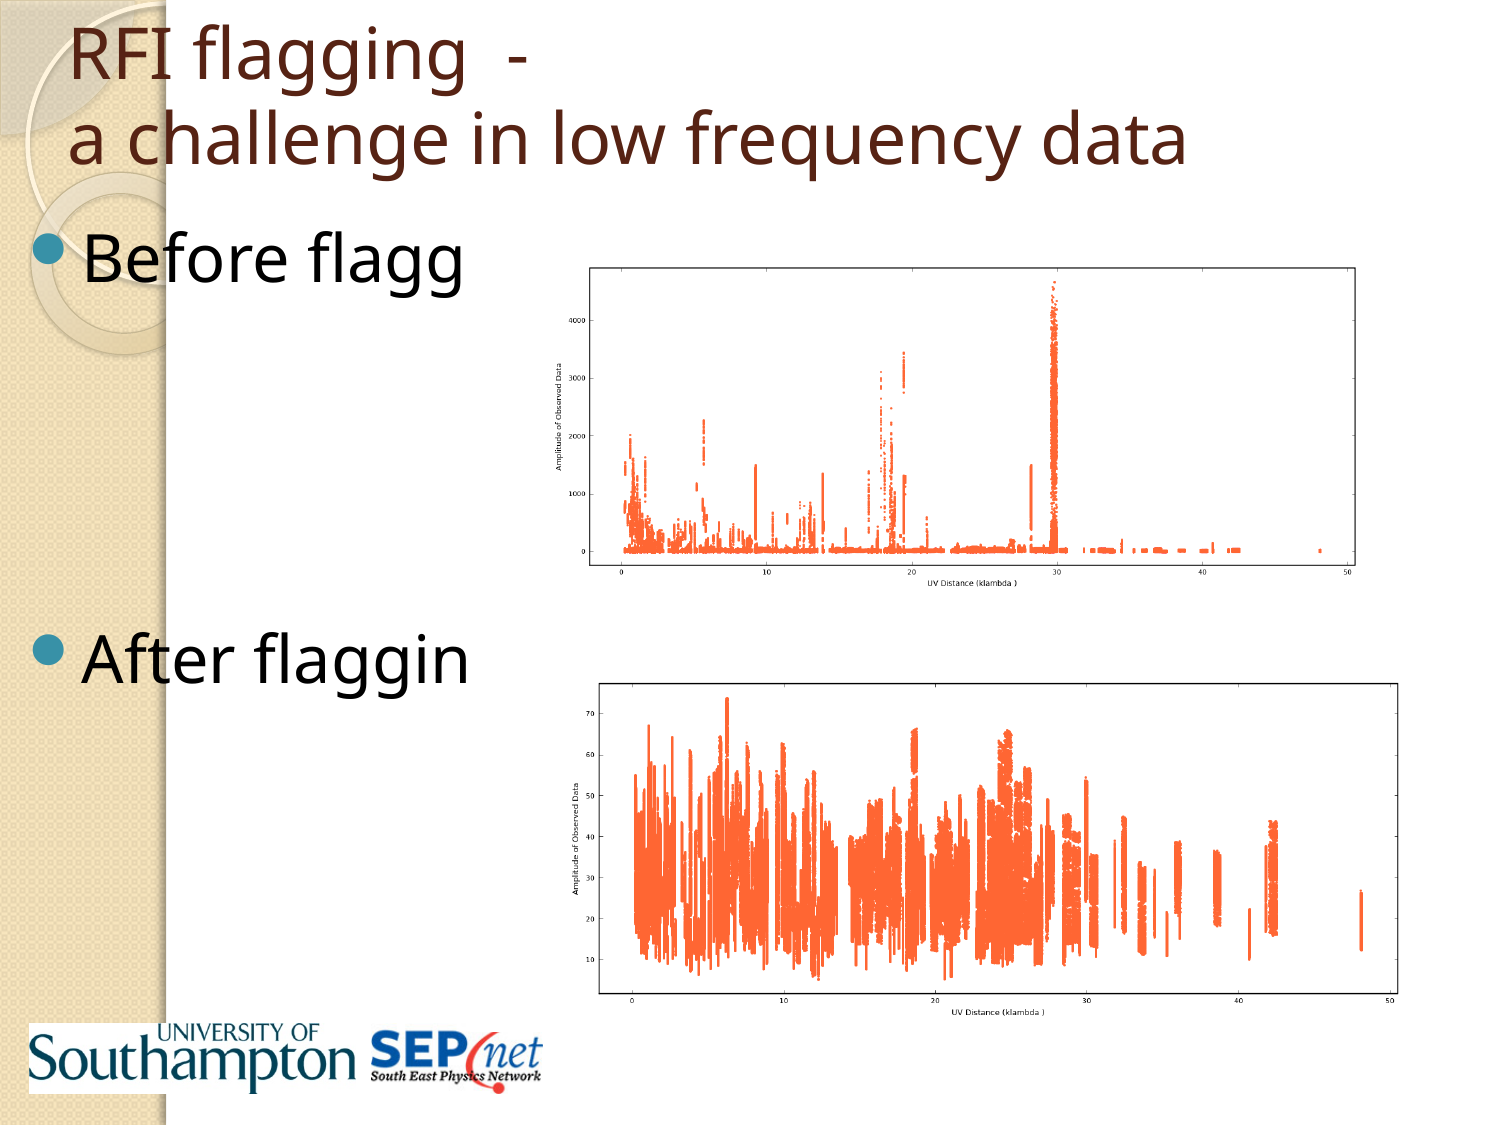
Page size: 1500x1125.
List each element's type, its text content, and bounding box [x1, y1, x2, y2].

picture [469, 644, 1500, 1032]
title RFI flagging - a challenge in low frequency data [53, 0, 1404, 187]
list Before flagging [0, 208, 663, 609]
list After flagging [0, 609, 663, 1125]
picture [466, 231, 1453, 602]
